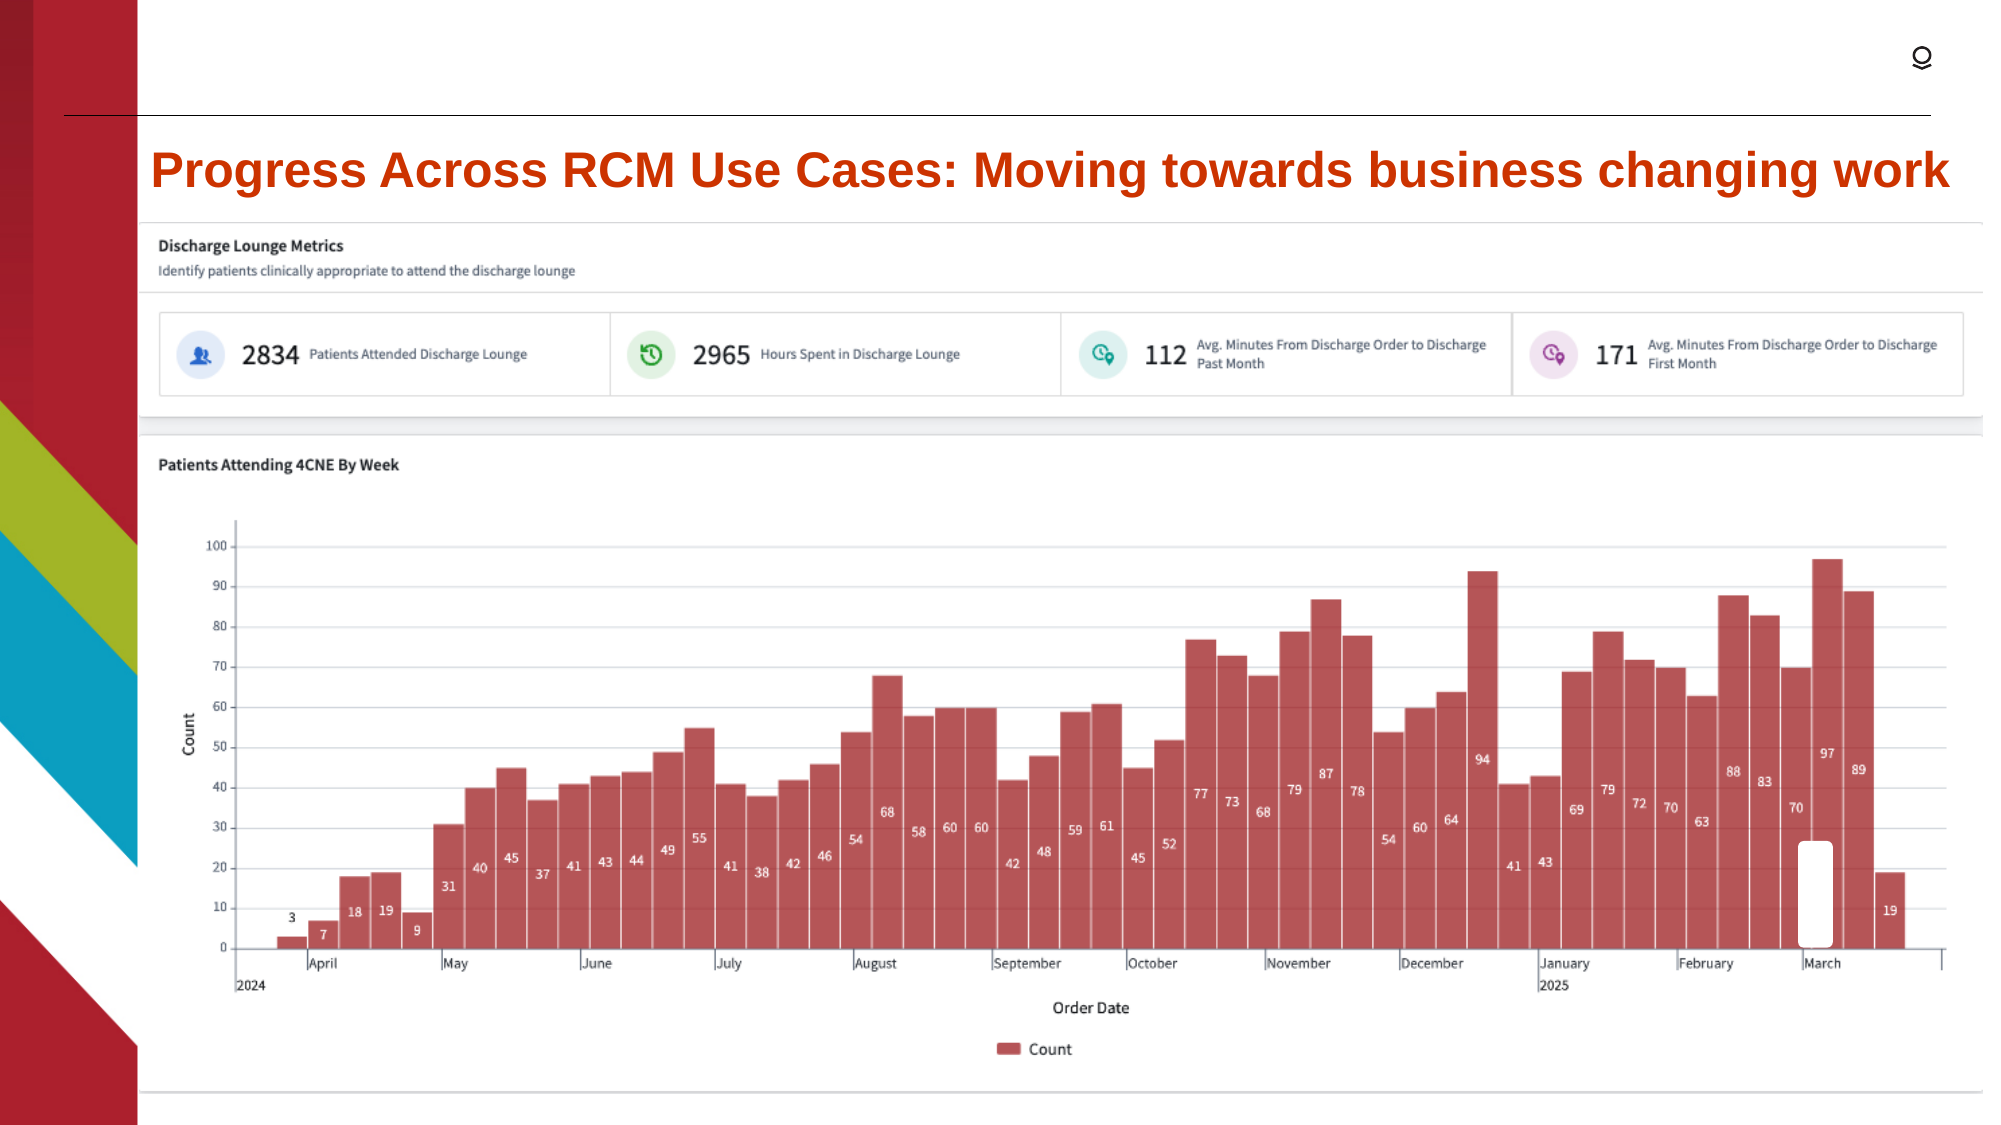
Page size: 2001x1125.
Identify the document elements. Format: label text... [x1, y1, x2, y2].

picture [0, 0, 2000, 1125]
text_box Progress Across RCM Use Cases: Moving towards business changing work [150, 137, 2000, 199]
